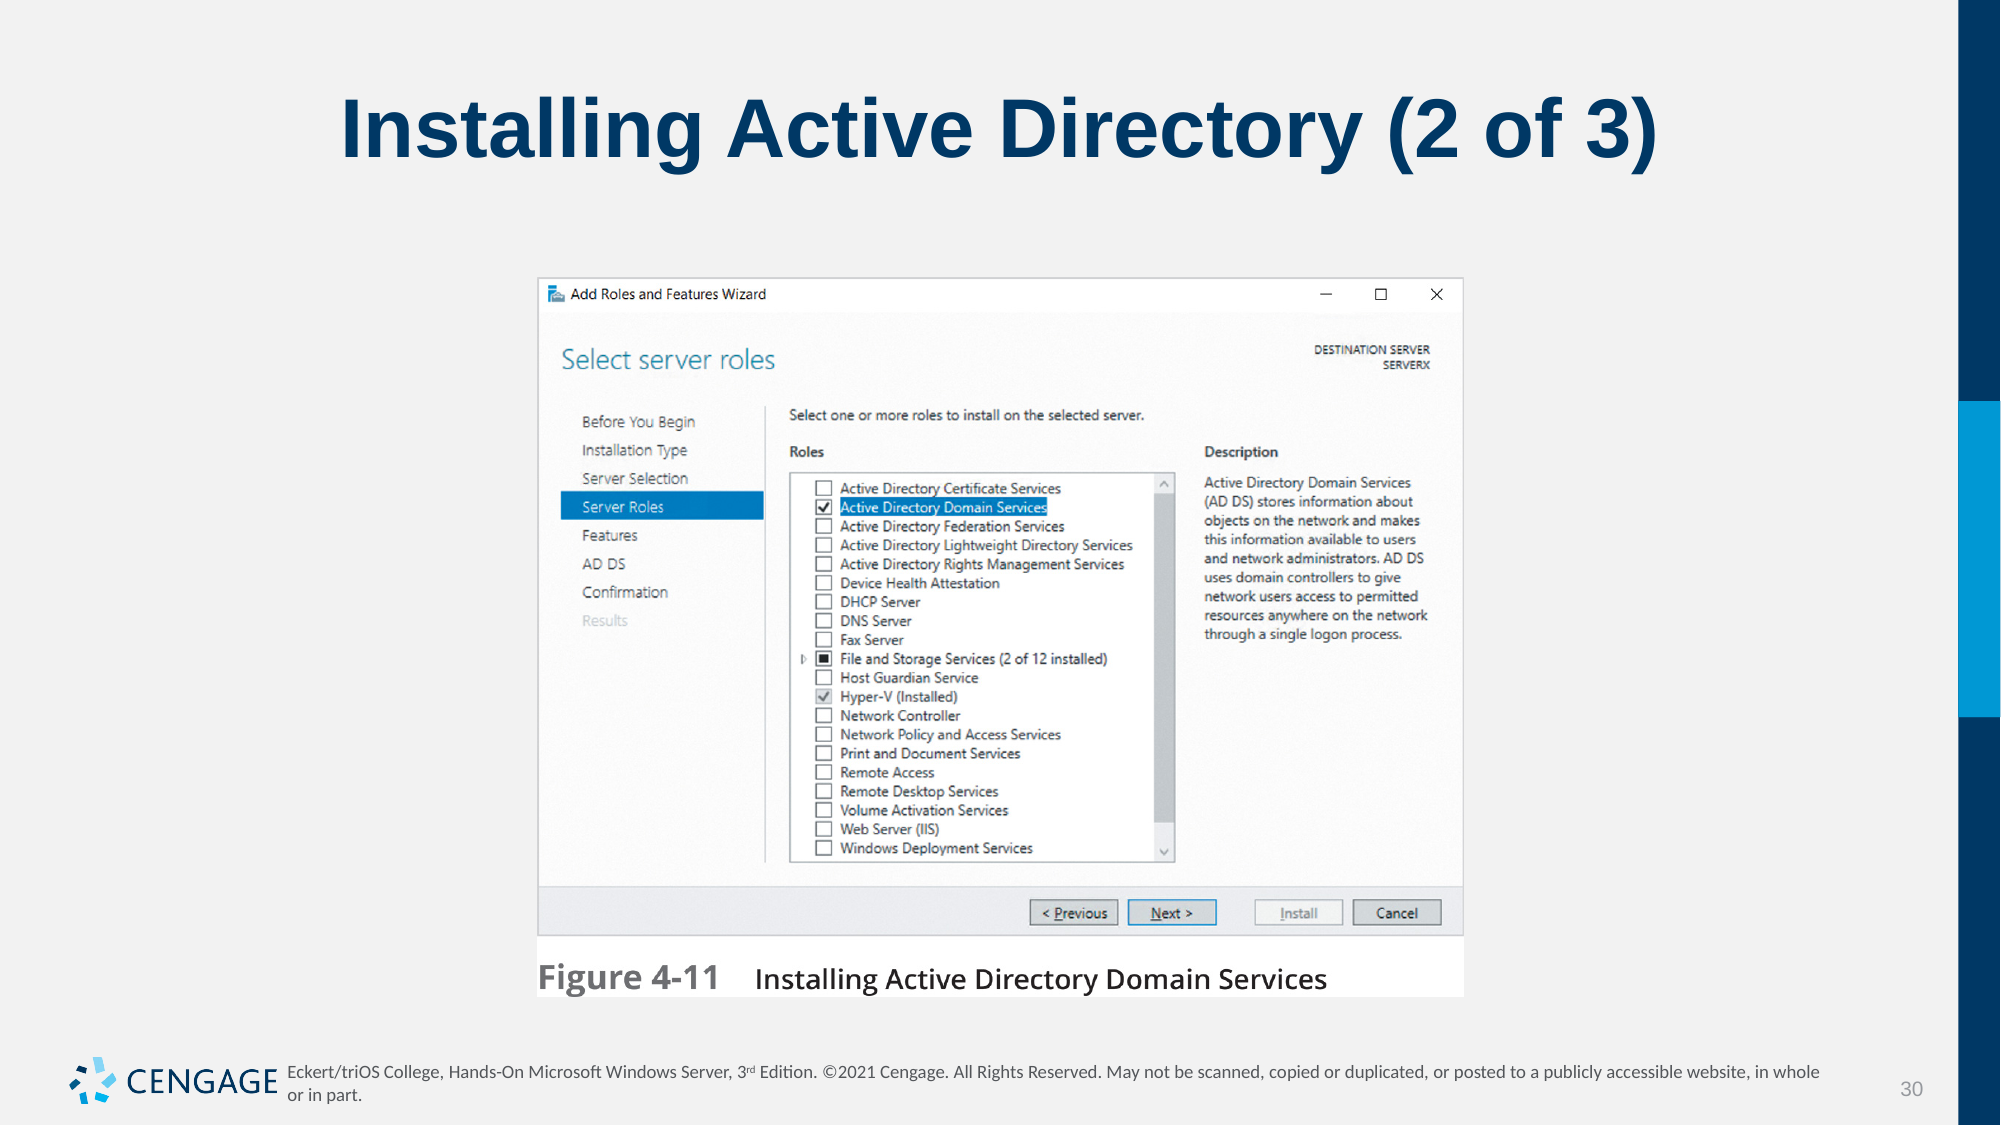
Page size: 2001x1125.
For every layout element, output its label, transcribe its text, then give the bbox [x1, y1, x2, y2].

picture [69, 1057, 277, 1104]
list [537, 277, 1464, 997]
title Installing Active Directory (2 of 3) [78, 77, 1923, 278]
